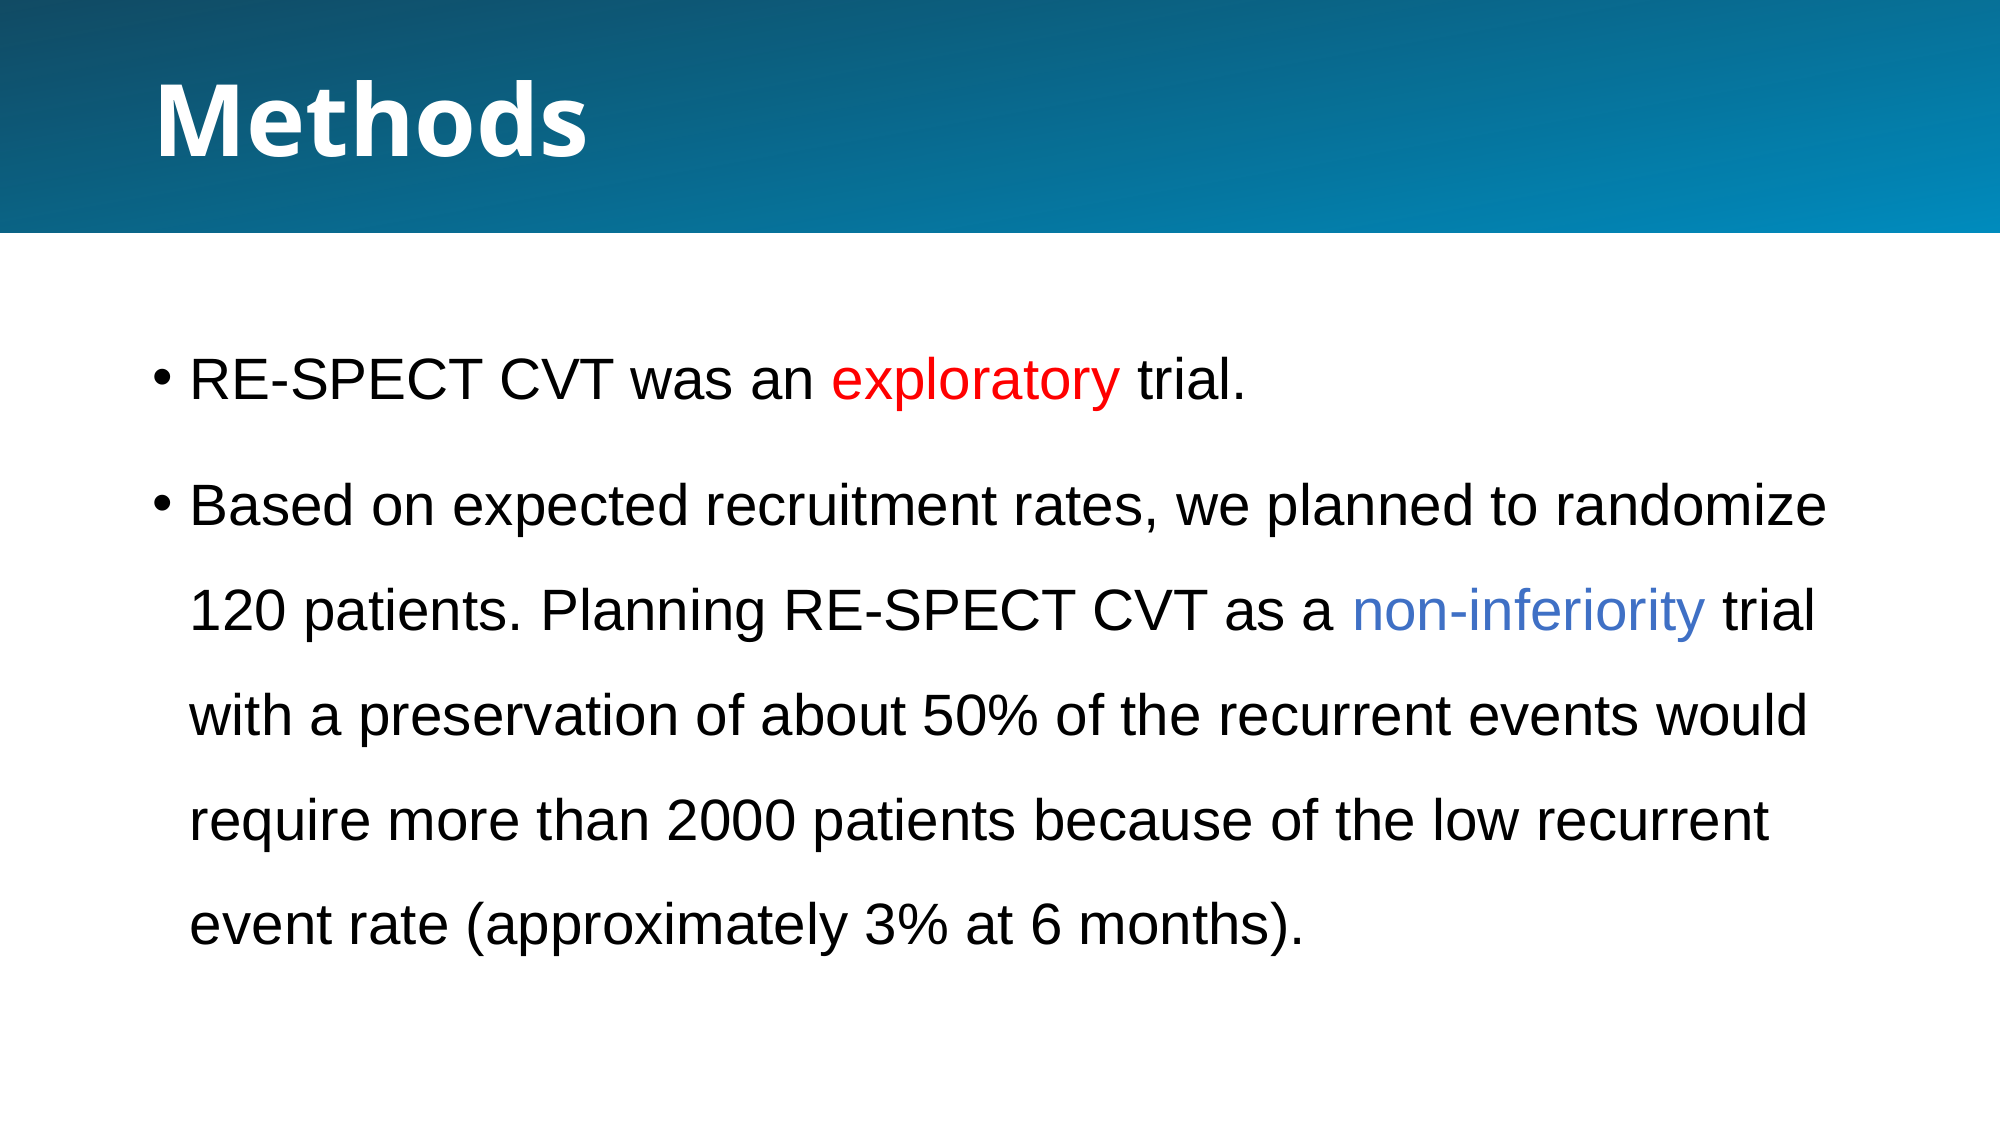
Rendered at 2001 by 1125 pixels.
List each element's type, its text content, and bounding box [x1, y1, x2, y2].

list RE-SPECT CVT was an exploratory trial. Based on expected recruitment rates, we planned to randomize 120 patients. Planning RE-SPECT CVT as a non-inferiority trial with a preservation of about 50% of the recurrent events would require more than 2000 patients because of the low recurrent event rate (approximately 3% at 6 months). [137, 299, 1863, 1014]
title Methods [137, 15, 1863, 233]
